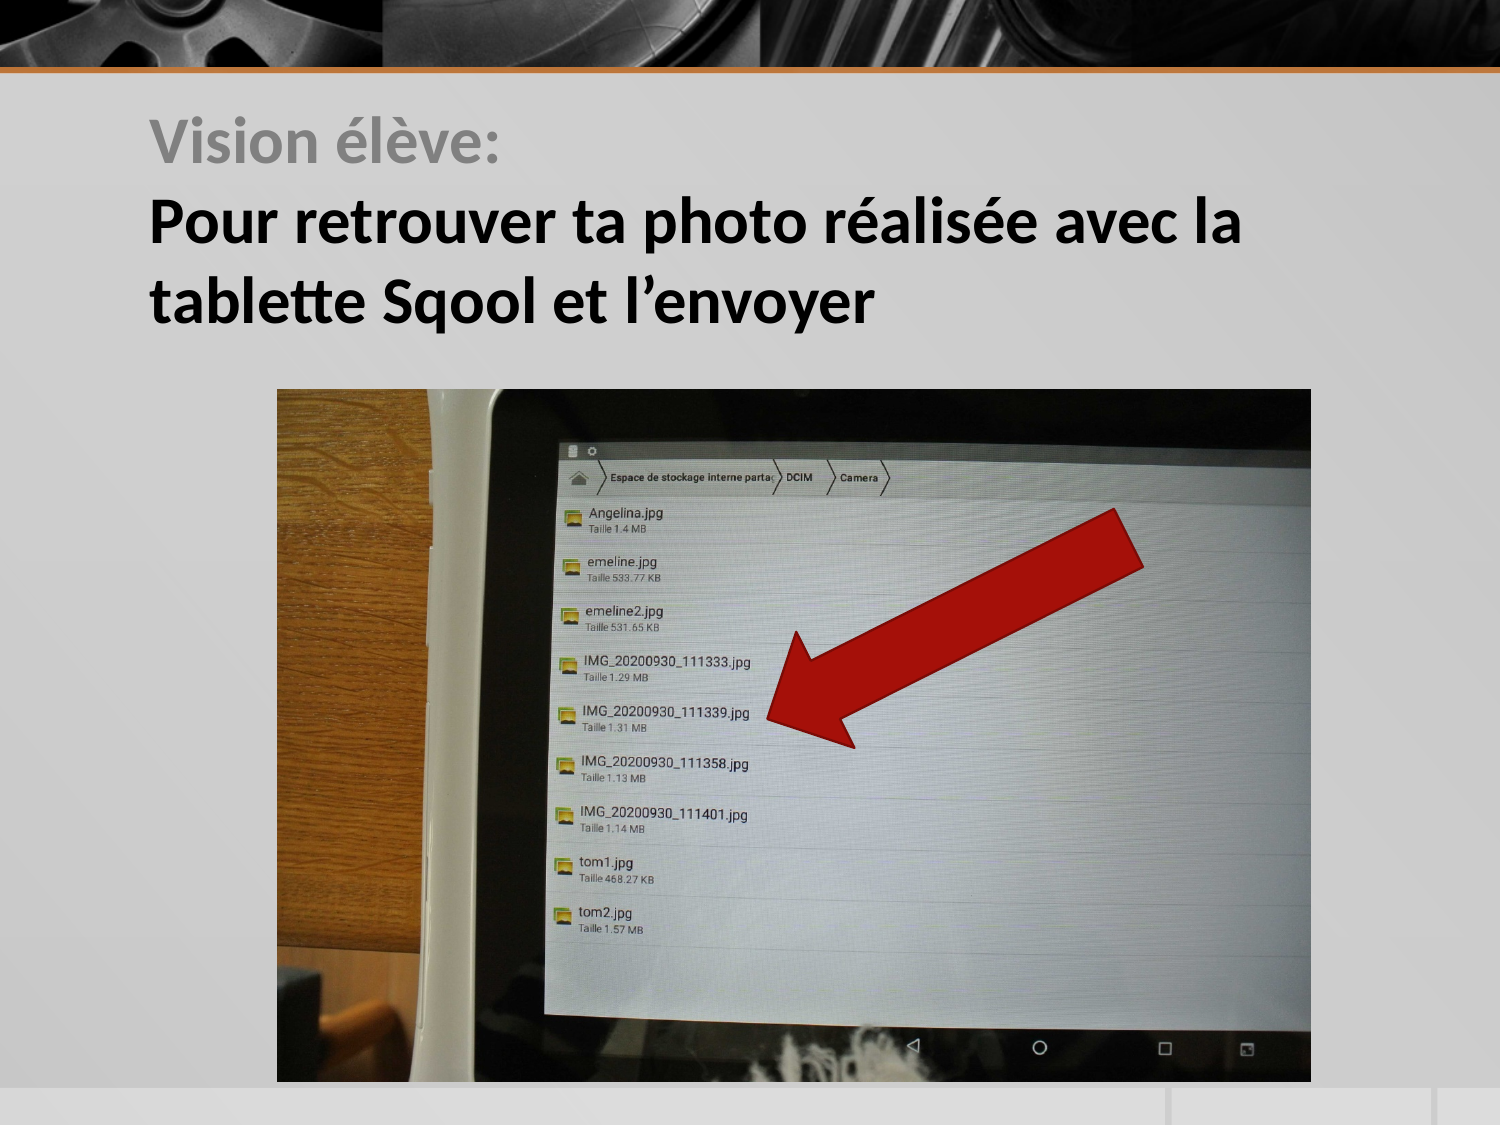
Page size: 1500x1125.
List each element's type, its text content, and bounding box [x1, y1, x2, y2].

text_box Vision élève: Pour retrouver ta photo réalisée avec la tablette Sqool et l’envoyer [134, 89, 1364, 345]
picture [277, 389, 1312, 1082]
picture [0, 0, 1500, 67]
